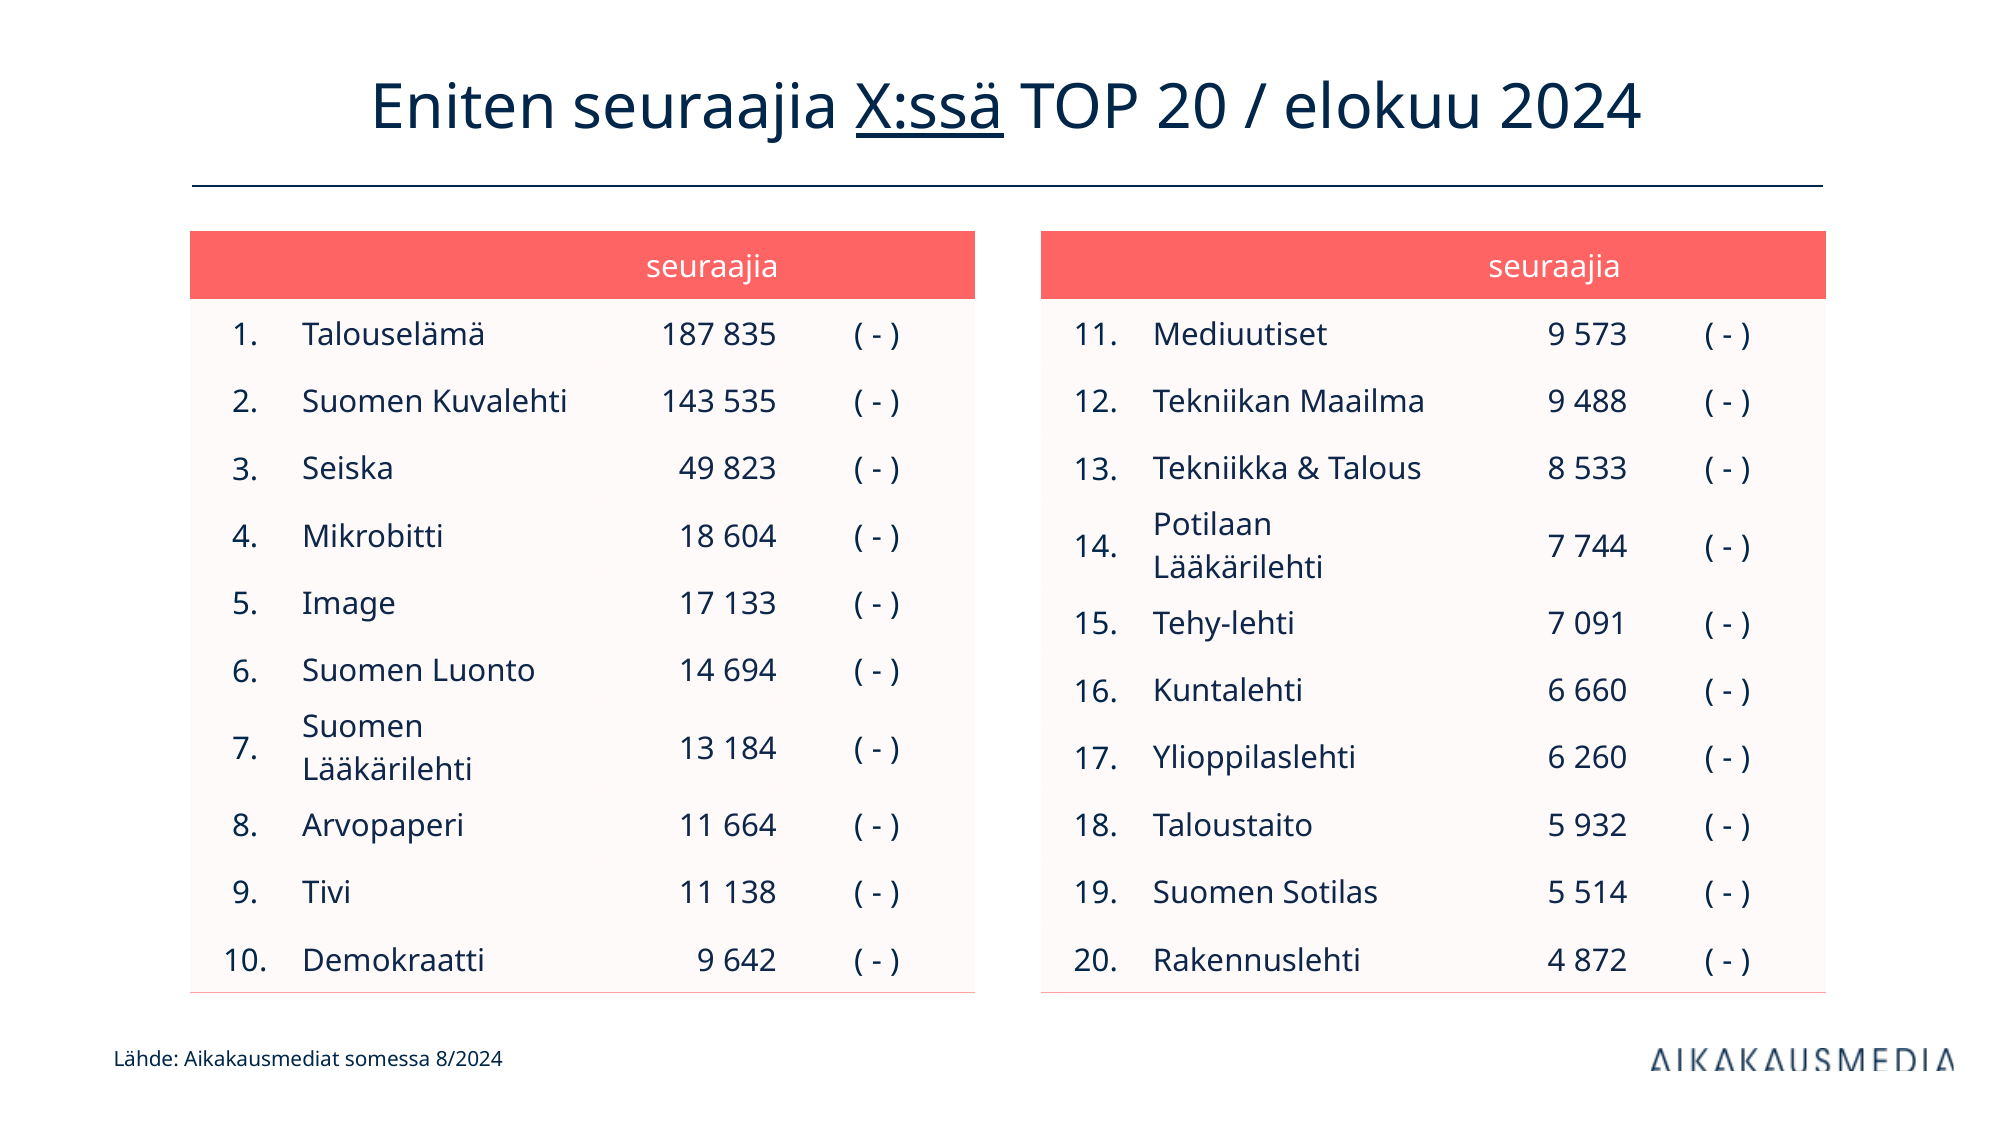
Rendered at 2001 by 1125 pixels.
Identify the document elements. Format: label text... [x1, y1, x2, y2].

table_cell ( - ) [1629, 501, 1826, 588]
table_cell Demokraatti [301, 924, 599, 992]
table_cell Talouselämä [301, 299, 599, 366]
table_cell Ylioppilaslehti [1151, 722, 1449, 790]
table_cell 7. [190, 703, 301, 790]
table_cell 13 184 [599, 703, 779, 790]
table_cell Seiska [301, 433, 599, 501]
table_cell 6. [190, 635, 301, 703]
table_cell Suomen Kuvalehti [301, 366, 599, 433]
table_cell Suomen Lääkärilehti [301, 703, 599, 790]
table_cell Tekniikan Maailma [1151, 366, 1449, 433]
table_cell 6 260 [1449, 722, 1629, 790]
table_cell 19. [1041, 857, 1151, 924]
table_cell Rakennuslehti [1151, 924, 1449, 992]
table_cell 10. [190, 924, 301, 992]
table_cell ( - ) [1629, 722, 1826, 790]
table_cell ( - ) [779, 299, 975, 366]
table_cell 1. [190, 299, 301, 366]
table_cell Suomen Luonto [301, 635, 599, 703]
table_cell Potilaan Lääkärilehti [1151, 501, 1449, 588]
table_cell ( - ) [1629, 857, 1826, 924]
table_cell 14 694 [599, 635, 779, 703]
table_cell ( - ) [779, 790, 975, 857]
table_cell 20. [1041, 924, 1151, 992]
table_cell ( - ) [779, 924, 975, 992]
table_header [1629, 231, 1826, 299]
table_cell Tekniikka & Talous [1151, 433, 1449, 501]
table_cell Mediuutiset [1151, 299, 1449, 366]
table_cell 15. [1041, 588, 1151, 655]
table_cell 9 573 [1449, 299, 1629, 366]
table_cell 5. [190, 568, 301, 635]
table_cell 9 488 [1449, 366, 1629, 433]
table_cell ( - ) [1629, 588, 1826, 655]
table_cell Tehy-lehti [1151, 588, 1449, 655]
table_cell ( - ) [779, 857, 975, 924]
table_cell 49 823 [599, 433, 779, 501]
table_cell ( - ) [779, 501, 975, 568]
table_cell 8. [190, 790, 301, 857]
table_header [1041, 231, 1449, 299]
table_cell 18 604 [599, 501, 779, 568]
table_cell Kuntalehti [1151, 655, 1449, 722]
table_header seuraajia [1449, 231, 1629, 299]
table_cell 6 660 [1449, 655, 1629, 722]
table_cell Suomen Sotilas [1151, 857, 1449, 924]
table_cell Taloustaito [1151, 790, 1449, 857]
table_cell 187 835 [599, 299, 779, 366]
table_cell 143 535 [599, 366, 779, 433]
table_cell Mikrobitti [301, 501, 599, 568]
table_cell ( - ) [1629, 299, 1826, 366]
title Eniten seuraajia X:ssä TOP 20 / elokuu 2024 [137, 31, 1877, 185]
table_cell 5 932 [1449, 790, 1629, 857]
table_cell Tivi [301, 857, 599, 924]
table_cell ( - ) [1629, 366, 1826, 433]
table_cell 9 642 [599, 924, 779, 992]
table_cell 12. [1041, 366, 1151, 433]
table_cell ( - ) [779, 433, 975, 501]
table_header [190, 231, 599, 299]
table_cell 7 091 [1449, 588, 1629, 655]
table_cell 11. [1041, 299, 1151, 366]
table_cell 4. [190, 501, 301, 568]
table_cell 4 872 [1449, 924, 1629, 992]
table_header [779, 231, 975, 299]
table_cell ( - ) [779, 703, 975, 790]
table_cell ( - ) [779, 635, 975, 703]
table_cell 7 744 [1449, 501, 1629, 588]
table_cell ( - ) [779, 366, 975, 433]
table_cell ( - ) [1629, 790, 1826, 857]
table_cell 5 514 [1449, 857, 1629, 924]
table_cell 3. [190, 433, 301, 501]
table_cell ( - ) [779, 568, 975, 635]
table_cell 16. [1041, 655, 1151, 722]
table_cell 17 133 [599, 568, 779, 635]
table_cell ( - ) [1629, 655, 1826, 722]
table_cell Arvopaperi [301, 790, 599, 857]
table_header seuraajia [599, 231, 779, 299]
table_cell 2. [190, 366, 301, 433]
table_cell 8 533 [1449, 433, 1629, 501]
table_cell 11 664 [599, 790, 779, 857]
table_cell 18. [1041, 790, 1151, 857]
table_cell ( - ) [1629, 433, 1826, 501]
table_cell ( - ) [1629, 924, 1826, 992]
table_cell 17. [1041, 722, 1151, 790]
table_cell 13. [1041, 433, 1151, 501]
table_cell 9. [190, 857, 301, 924]
table_cell 11 138 [599, 857, 779, 924]
table_cell Image [301, 568, 599, 635]
table_cell 14. [1041, 501, 1151, 588]
